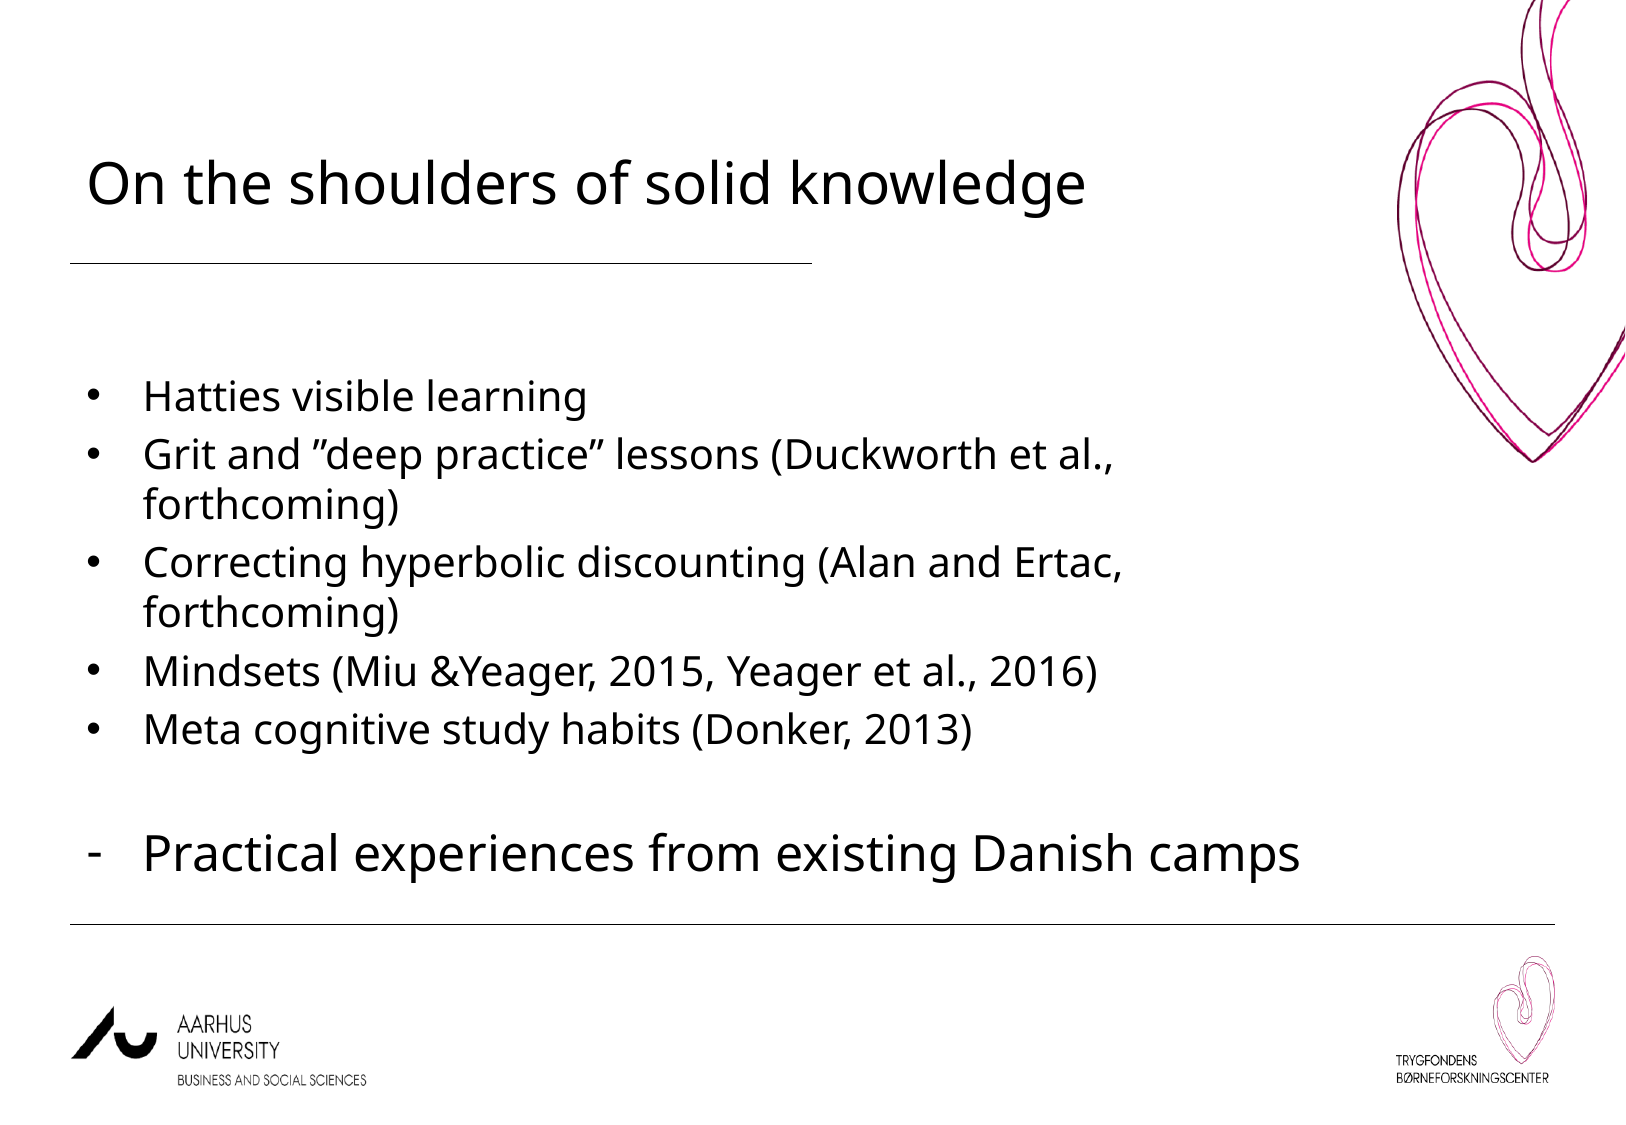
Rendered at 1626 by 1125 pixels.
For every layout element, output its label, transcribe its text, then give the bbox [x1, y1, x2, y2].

picture [1396, 956, 1555, 1083]
picture [1397, 0, 1626, 463]
list Hatties visible learning Grit and ”deep practice” lessons (Duckworth et al., forthcoming) Correcting hyperbolic discounting (Alan and Ertac, forthcoming) Mindsets (Miu &Yeager, 2015, Yeager et al., 2016) Meta cognitive study habits (Donker, 2013) Practical experiences from existing Danish camps [68, 294, 1397, 894]
list On the shoulders of solid knowledge [68, 137, 1368, 279]
picture [68, 1003, 641, 1110]
